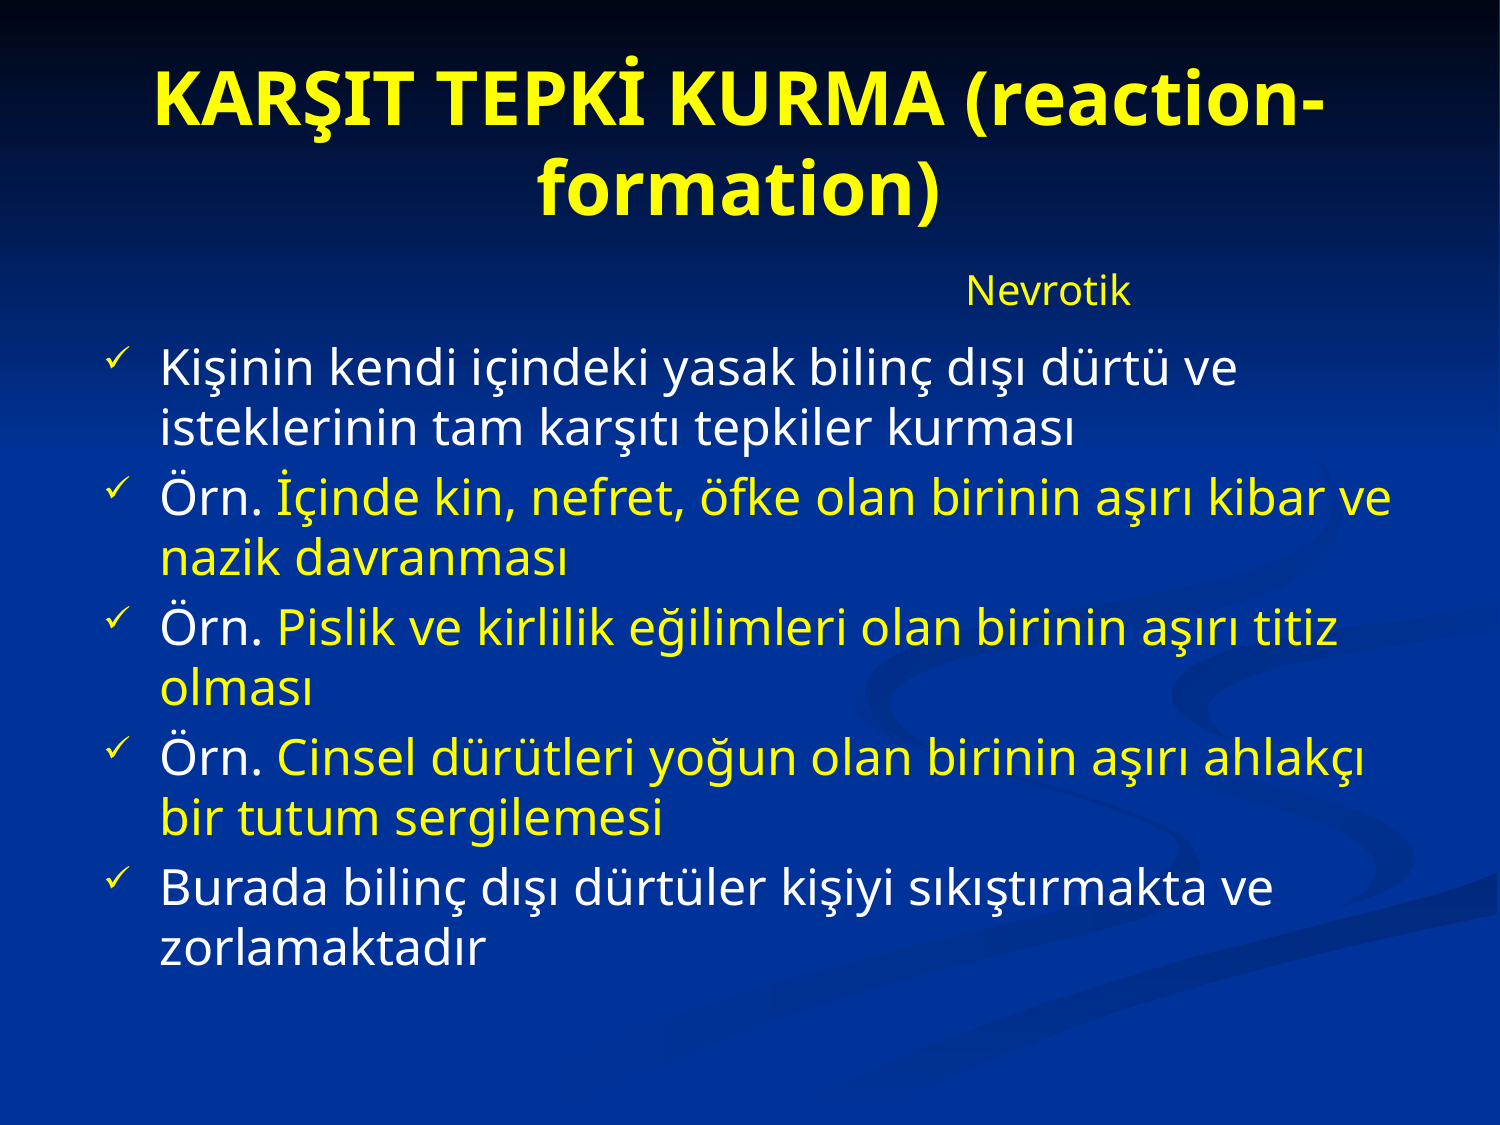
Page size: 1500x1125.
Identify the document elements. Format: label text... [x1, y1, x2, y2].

text_box KARŞIT TEPKİ KURMA (reaction-formation) Nevrotik [135, 91, 1343, 279]
text_box Kişinin kendi içindeki yasak bilinç dışı dürtü ve isteklerinin tam karşıtı tepkiler kurması Örn. İçinde kin, nefret, öfke olan birinin aşırı kibar ve nazik davranması Örn. Pislik ve kirlilik eğilimleri olan birinin aşırı titiz olması Örn. Cinsel dürütleri yoğun olan birinin aşırı ahlakçı bir tutum sergilemesi Burada bilinç dışı dürtüler kişiyi sıkıştırmakta ve zorlamaktadır [88, 327, 1439, 1071]
